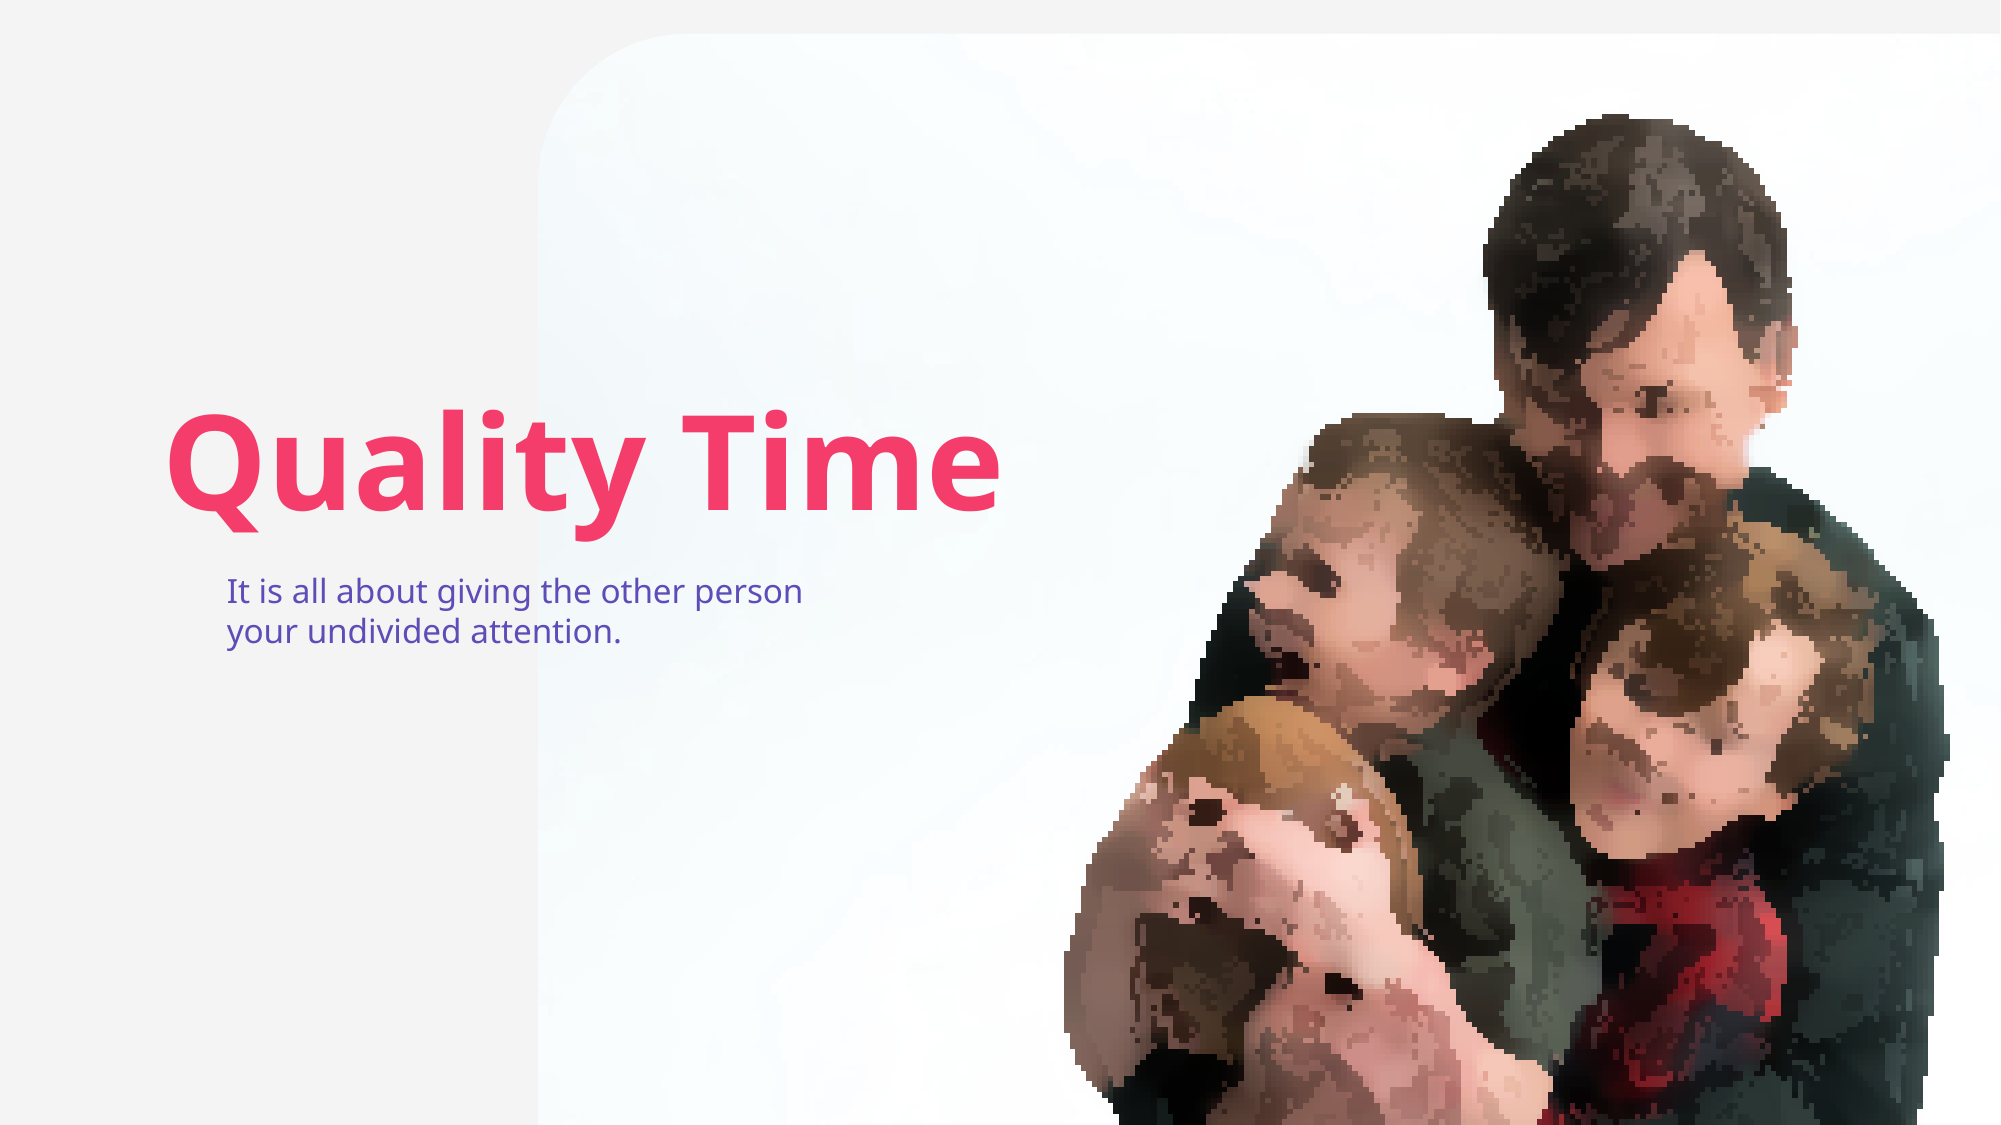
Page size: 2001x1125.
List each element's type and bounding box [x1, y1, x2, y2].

picture [538, 33, 2001, 1125]
text_box [0, 0, 2000, 1125]
